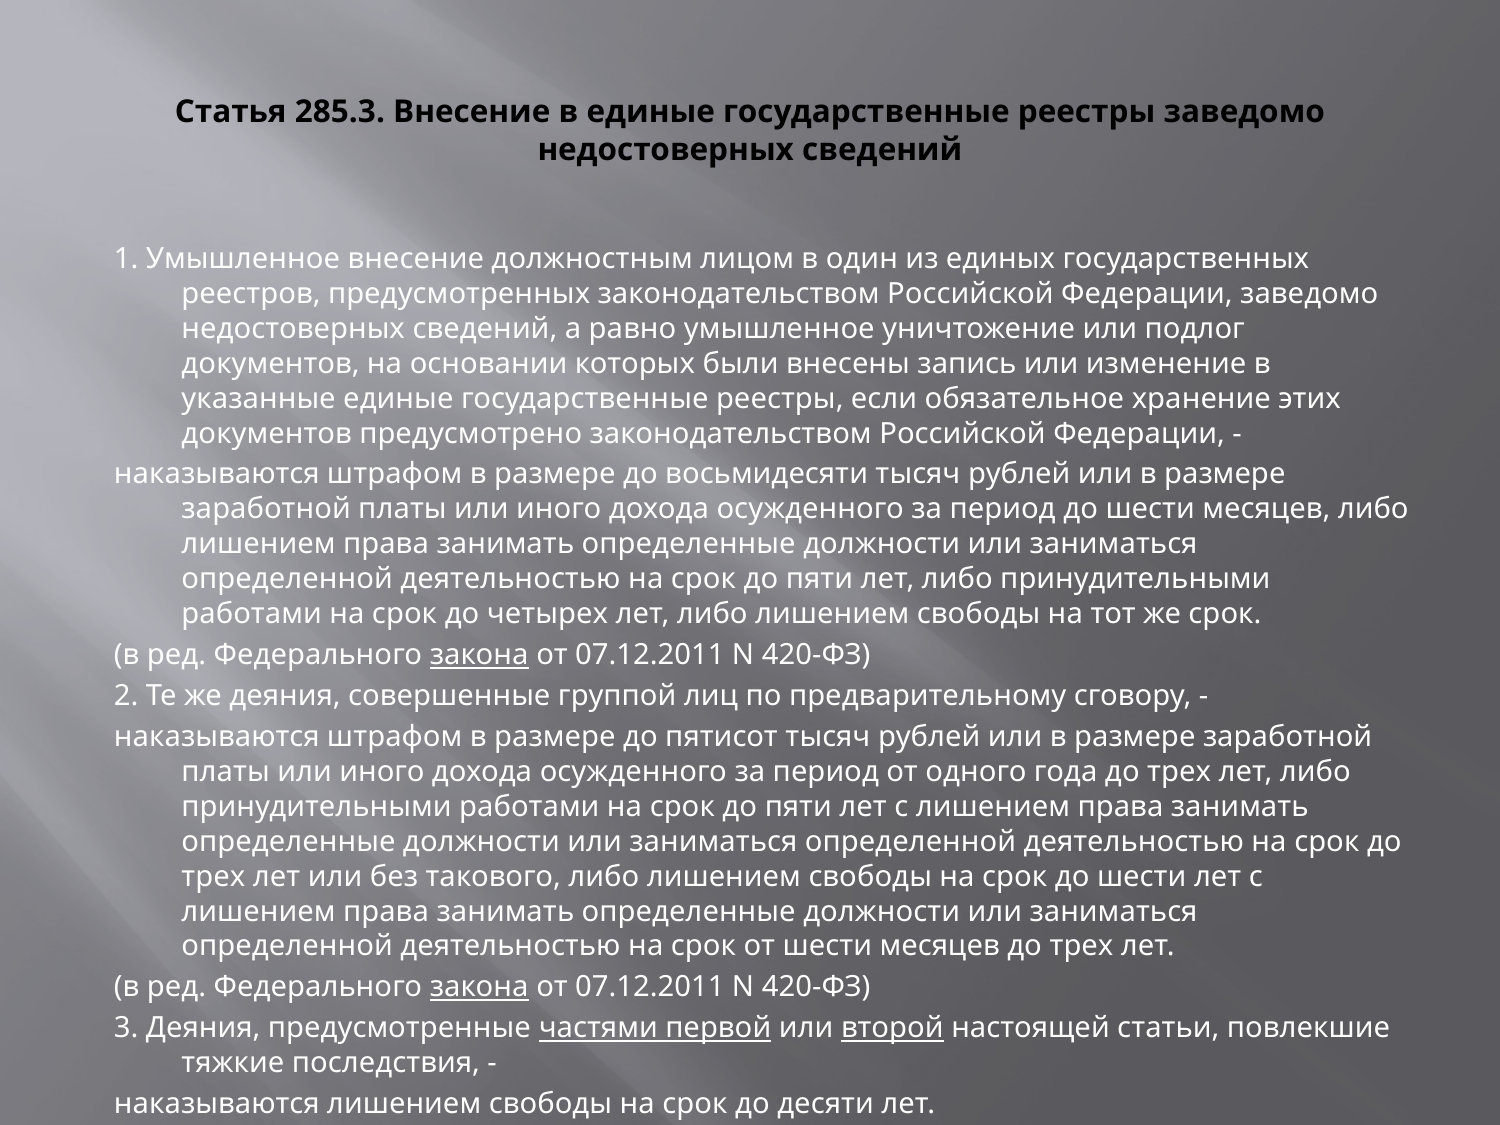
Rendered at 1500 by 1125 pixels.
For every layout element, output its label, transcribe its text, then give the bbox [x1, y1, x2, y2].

title Статья 285.3. Внесение в единые государственные реестры заведомо недостоверных сведений [75, 45, 1425, 233]
list 1. Умышленное внесение должностным лицом в один из единых государственных реестров, предусмотренных законодательством Российской Федерации, заведомо недостоверных сведений, а равно умышленное уничтожение или подлог документов, на основании которых были внесены запись или изменение в указанные единые государственные реестры, если обязательное хранение этих документов предусмотрено законодательством Российской Федерации, - наказываются штрафом в размере до восьмидесяти тысяч рублей или в размере заработной платы или иного дохода осужденного за период до шести месяцев, либо лишением права занимать определенные должности или заниматься определенной деятельностью на срок до пяти лет, либо принудительными работами на срок до четырех лет, либо лишением свободы на тот же срок. (в ред. Федерального закона от 07.12.2011 N 420-ФЗ) 2. Те же деяния, совершенные группой лиц по предварительному сговору, - наказываются штрафом в размере до пятисот тысяч рублей или в размере заработной платы или иного дохода осужденного за период от одного года до трех лет, либо принудительными работами на срок до пяти лет с лишением права занимать определенные должности или заниматься определенной деятельностью на срок до трех лет или без такового, либо лишением свободы на срок до шести лет с лишением права занимать определенные должности или заниматься определенной деятельностью на срок от шести месяцев до трех лет. (в ред. Федерального закона от 07.12.2011 N 420-ФЗ) 3. Деяния, предусмотренные частями первой или второй настоящей статьи, повлекшие тяжкие последствия, - наказываются лишением свободы на срок до десяти лет. [76, 231, 1427, 1064]
